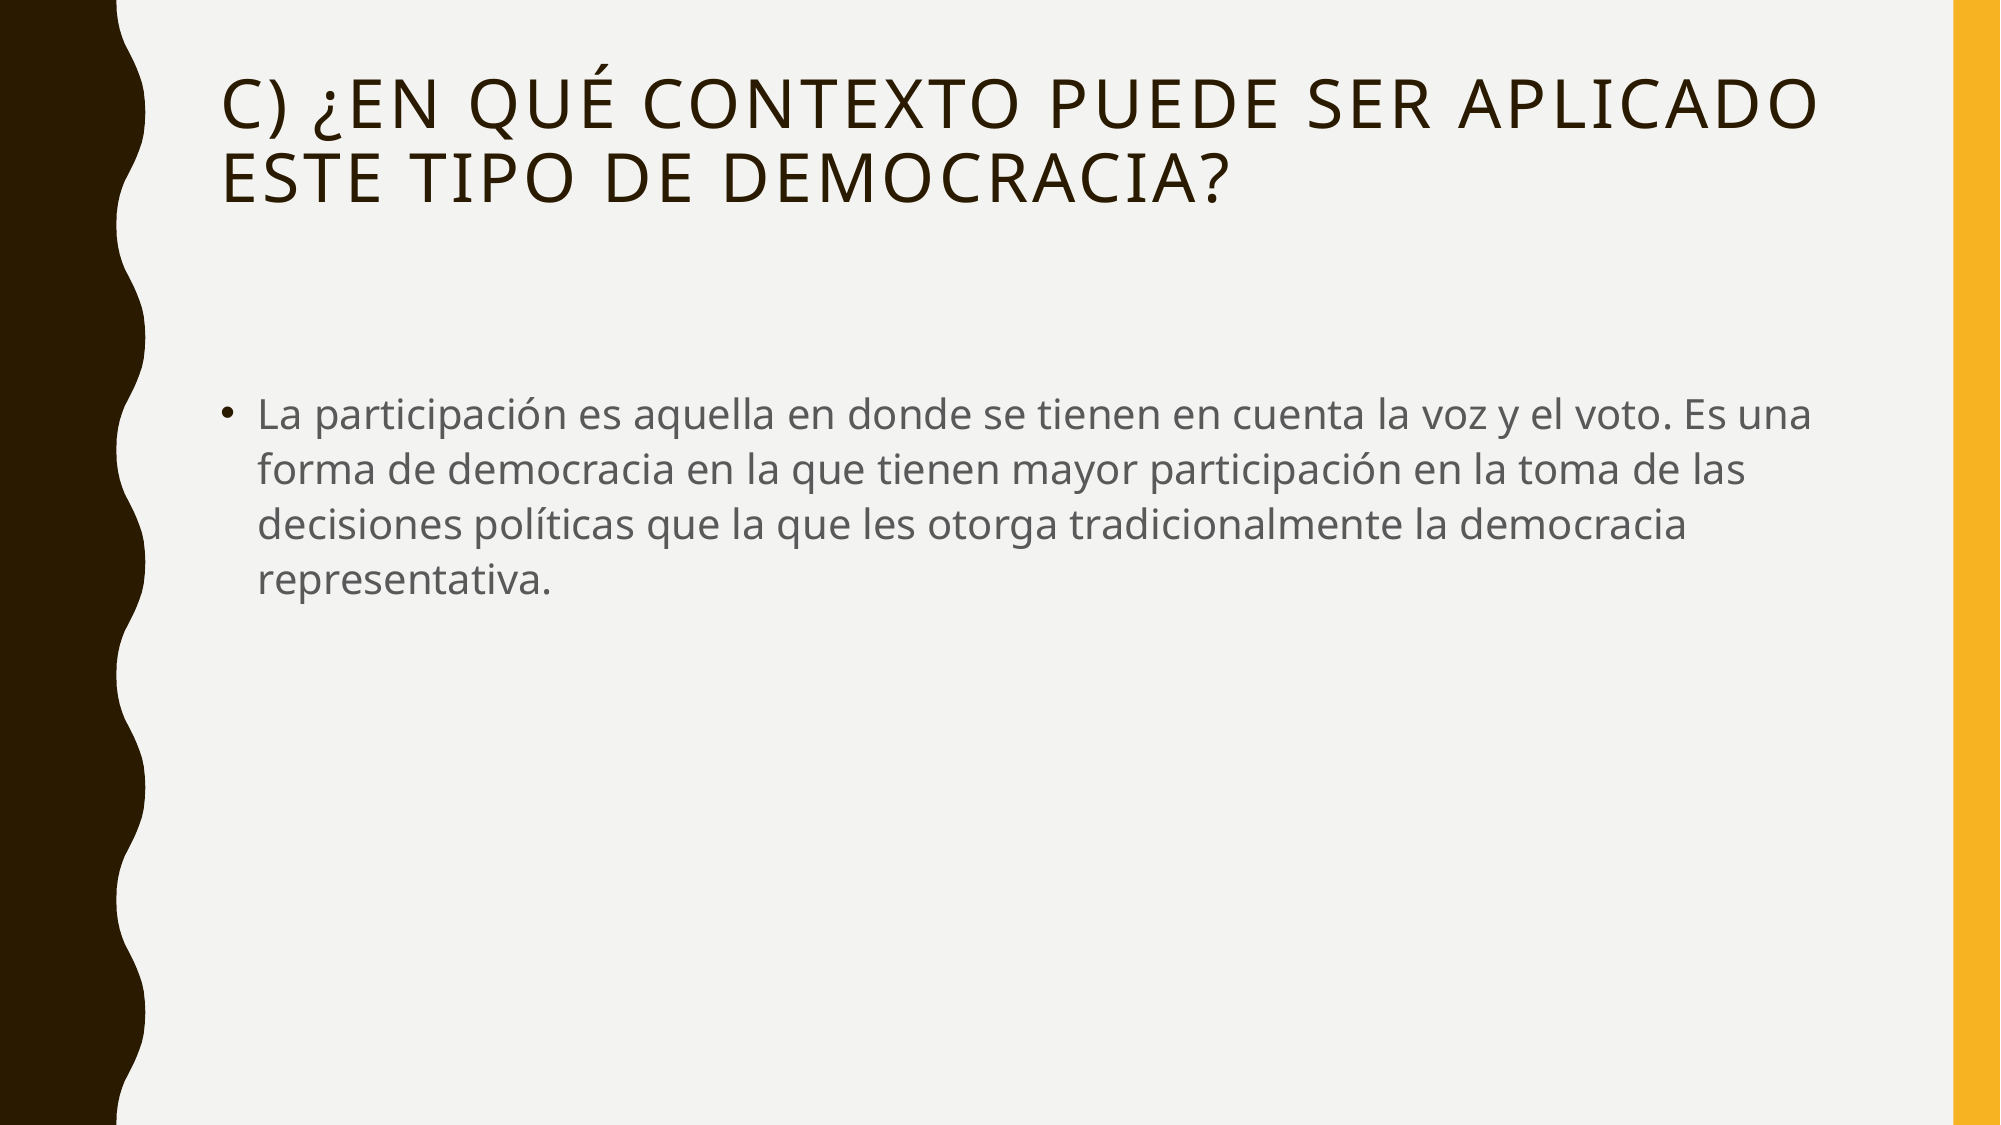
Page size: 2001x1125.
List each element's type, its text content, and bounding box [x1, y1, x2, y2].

list La participación es aquella en donde se tienen en cuenta la voz y el voto. Es una forma de democracia en la que tienen mayor participación en la toma de las decisiones políticas que la que les otorga tradicionalmente la democracia representativa. [205, 375, 1875, 965]
title c) ¿En qué contexto puede ser aplicado este tipo de democracia? [205, 62, 1875, 308]
